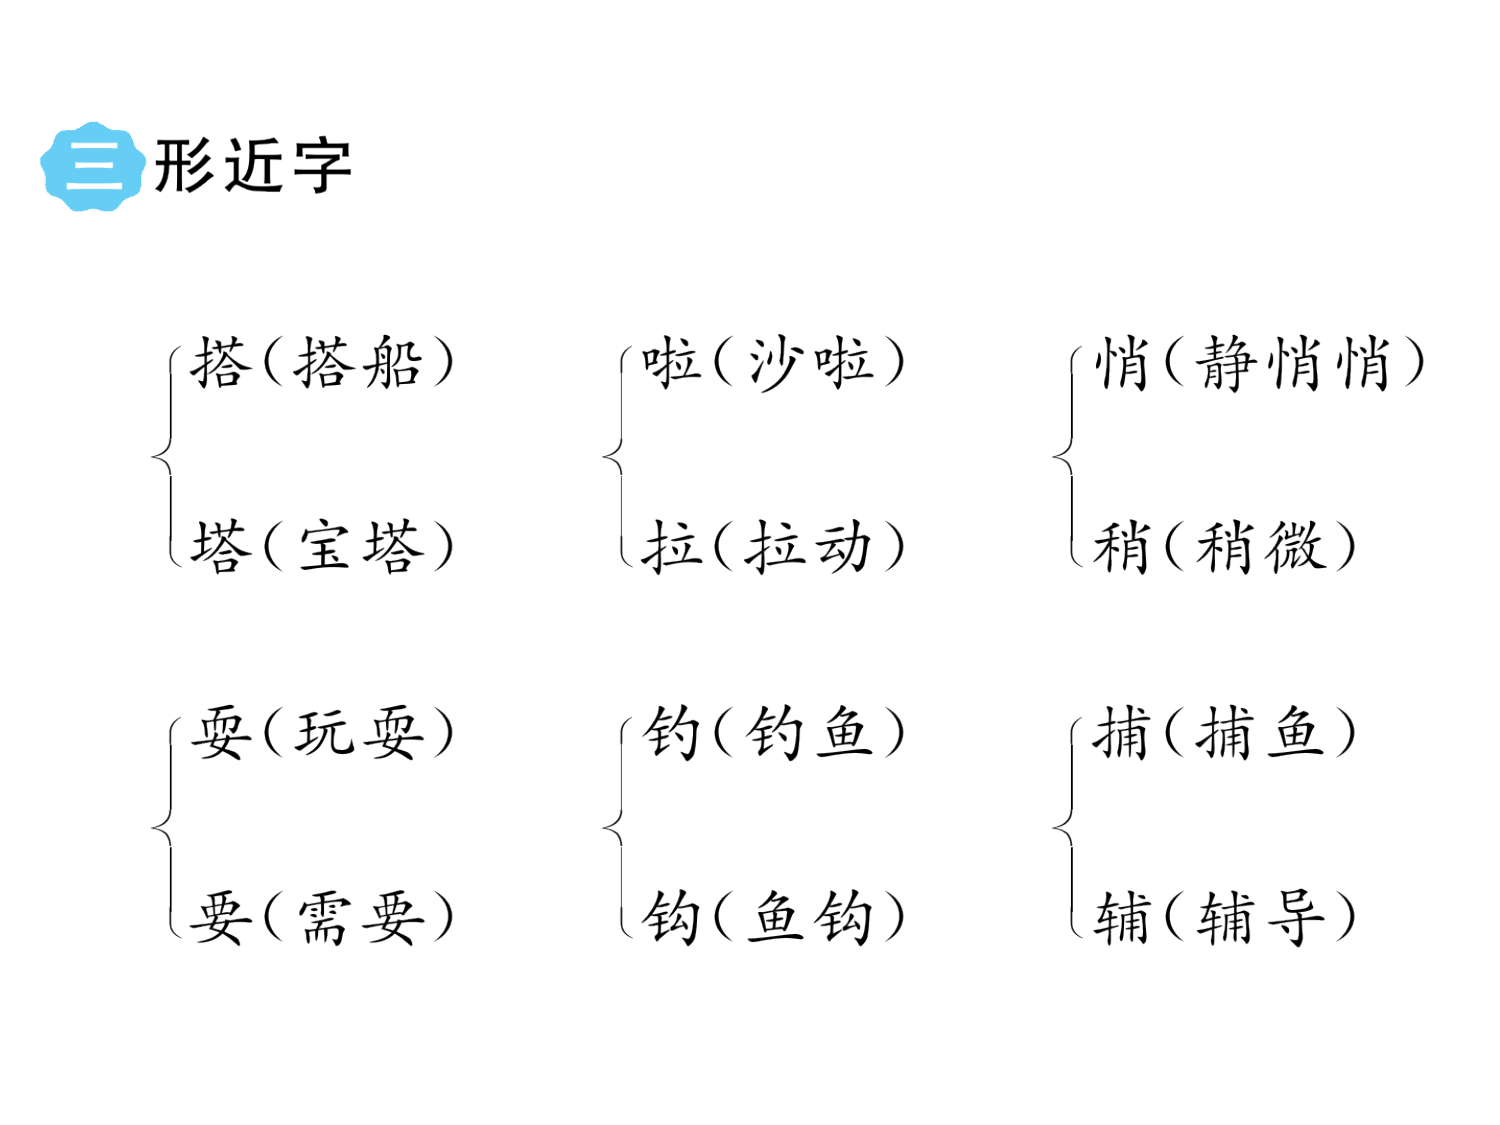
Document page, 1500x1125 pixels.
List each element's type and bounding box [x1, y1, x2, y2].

picture [35, 106, 1453, 958]
